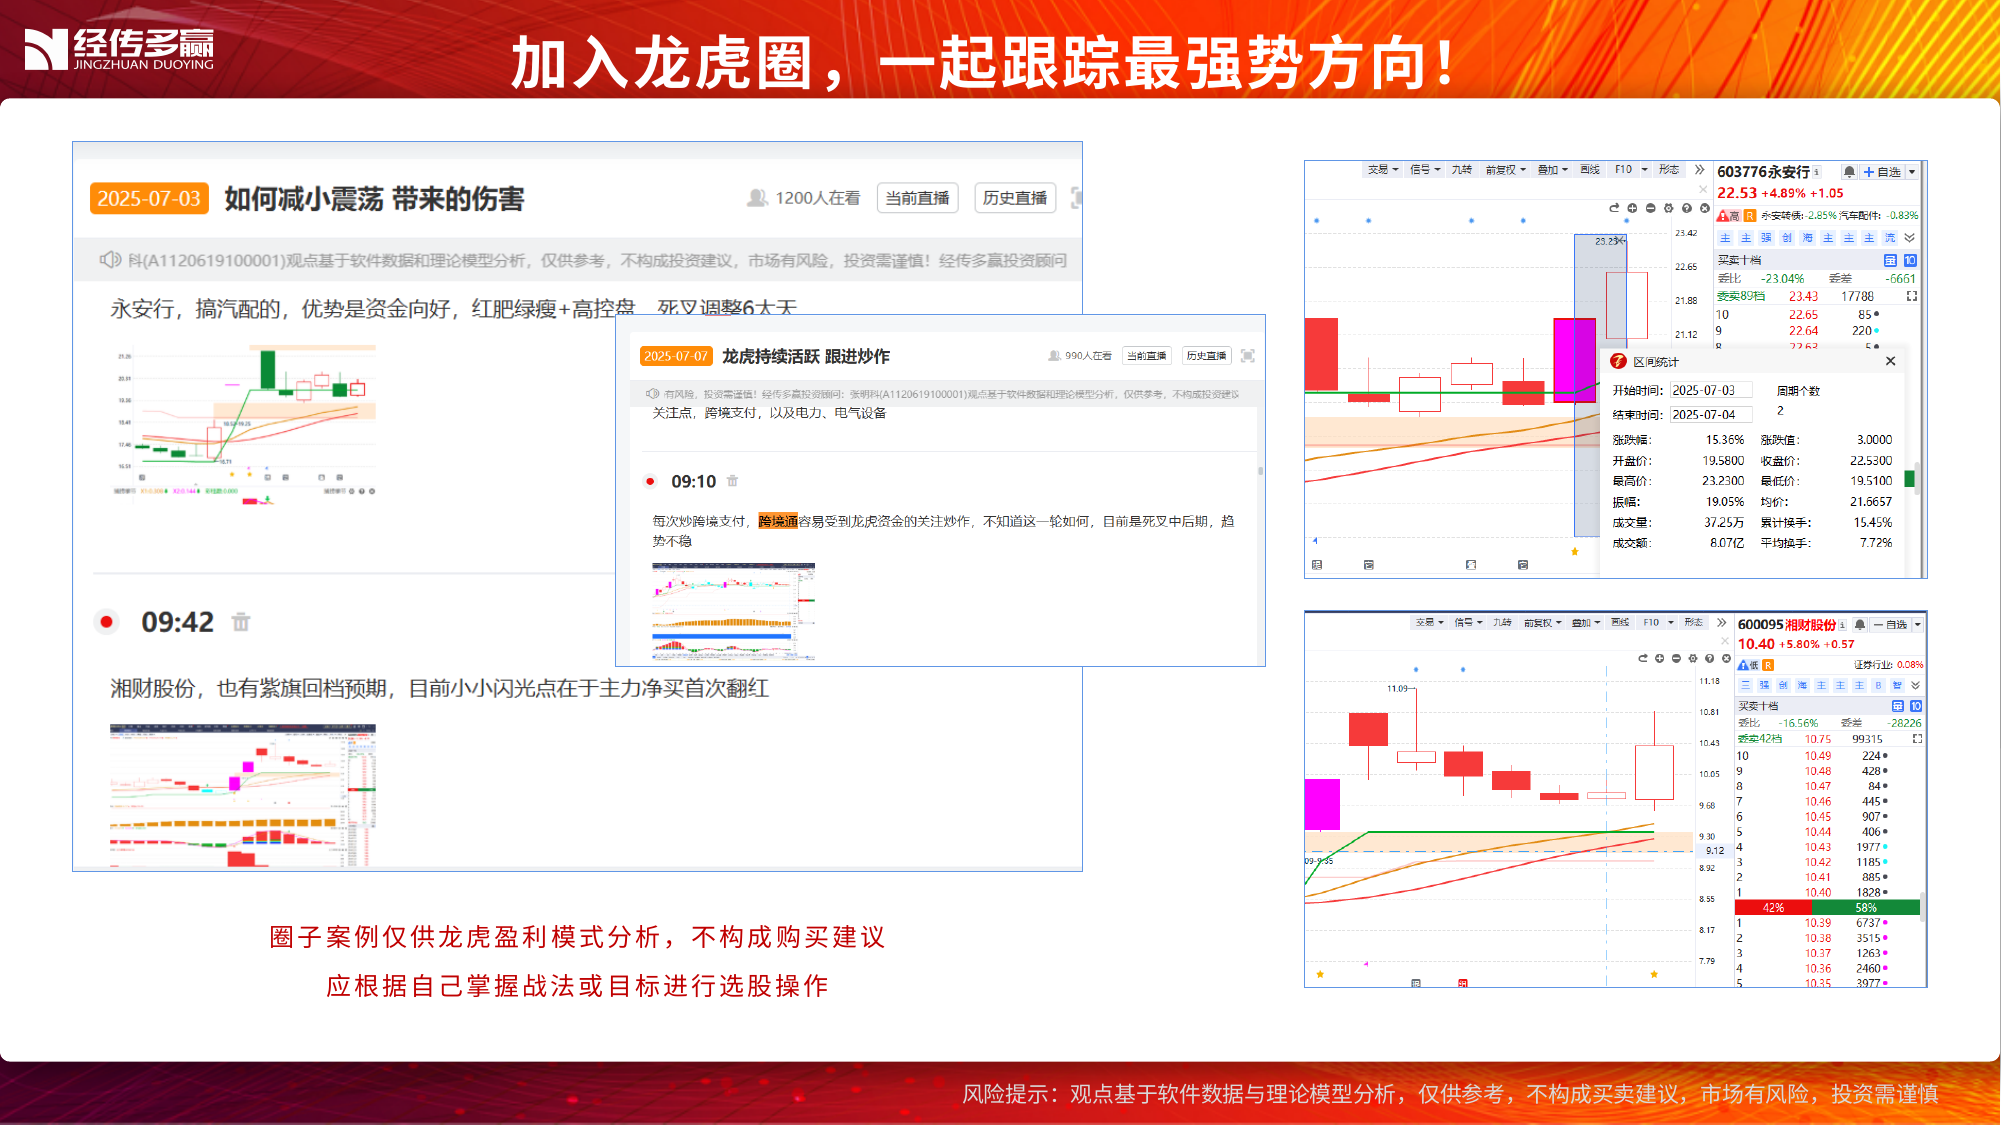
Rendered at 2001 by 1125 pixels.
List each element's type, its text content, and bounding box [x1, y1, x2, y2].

picture [1549, 0, 2000, 104]
picture [0, 0, 451, 104]
picture [1303, 610, 1928, 988]
picture [1303, 160, 1928, 579]
list 加入龙虎圈，一起跟踪最强势方向！ [451, 0, 1549, 109]
picture [72, 141, 1266, 872]
list 圈子案例仅供龙虎盈利模式分析，不构成购买建议 应根据自己掌握战法或目标进行选股操作 [118, 904, 1037, 1013]
picture [0, 1056, 2000, 1125]
